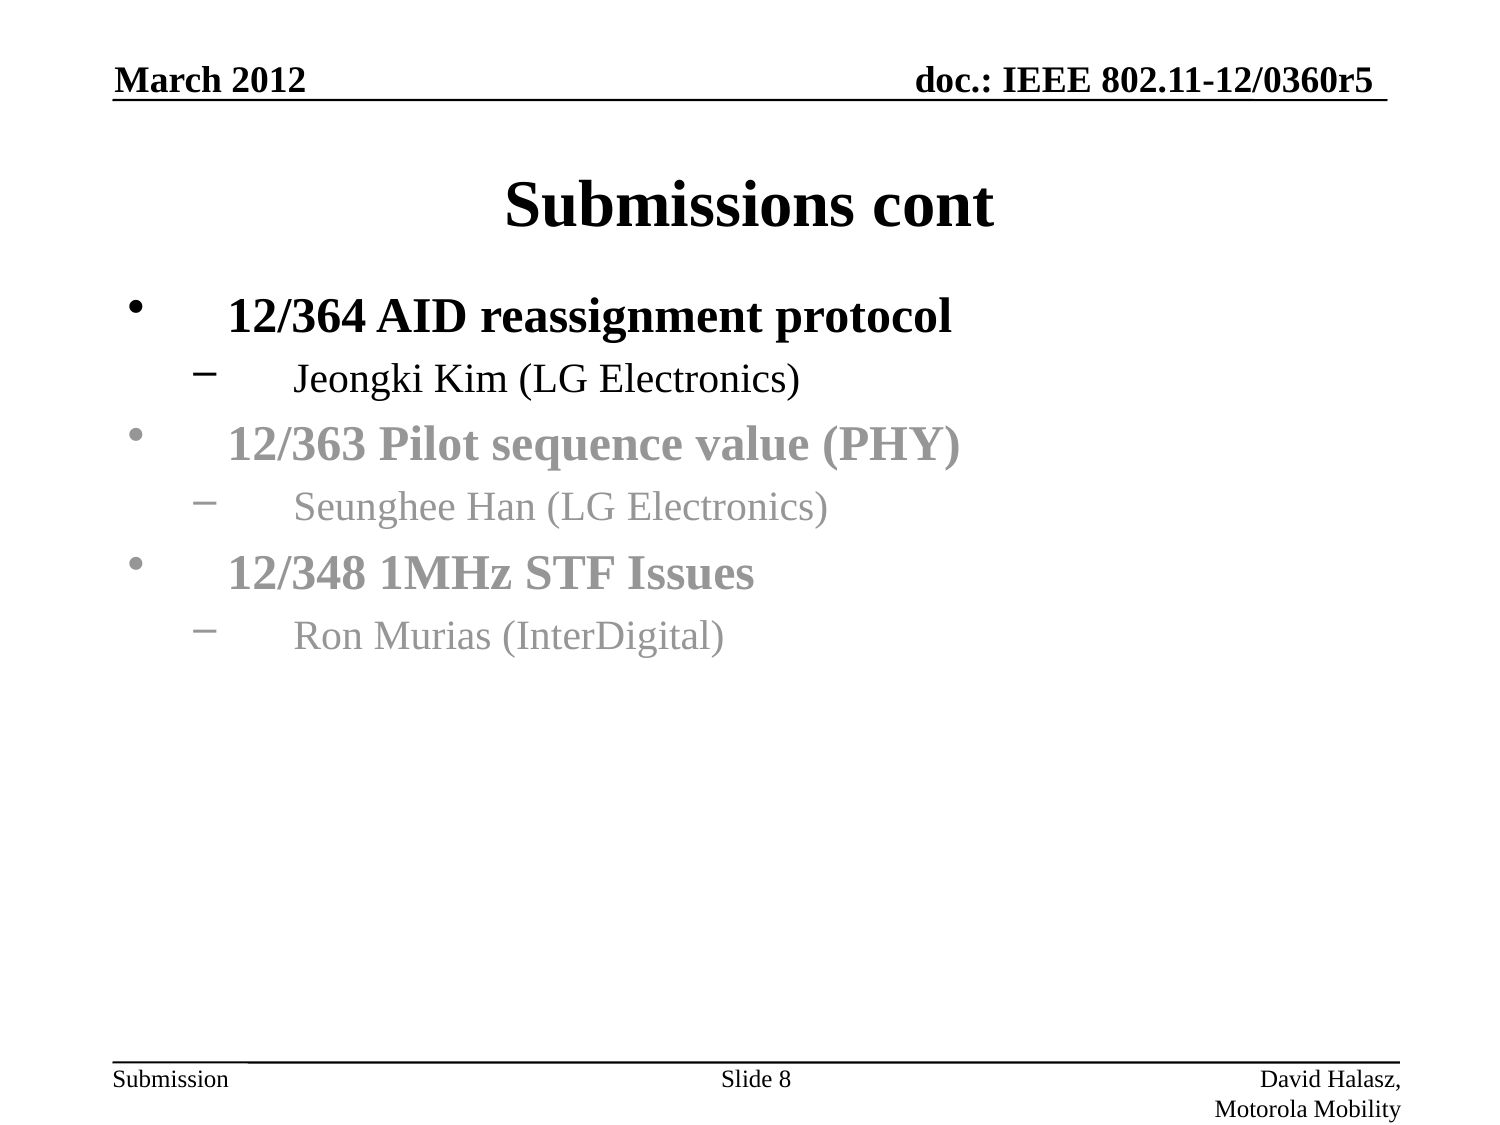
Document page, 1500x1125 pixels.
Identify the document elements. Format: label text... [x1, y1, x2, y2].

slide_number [114, 54, 333, 101]
footer David Halasz, Motorola Mobility [1185, 1061, 1402, 1093]
slide_number Slide 8 [712, 1061, 800, 1093]
list 12/364 AID reassignment protocol Jeongki Kim (LG Electronics) 12/363 Pilot sequence value (PHY) Seunghee Han (LG Electronics) 12/348 1MHz STF Issues Ron Murias (InterDigital) [112, 274, 1388, 1038]
title Submissions cont [112, 112, 1388, 274]
